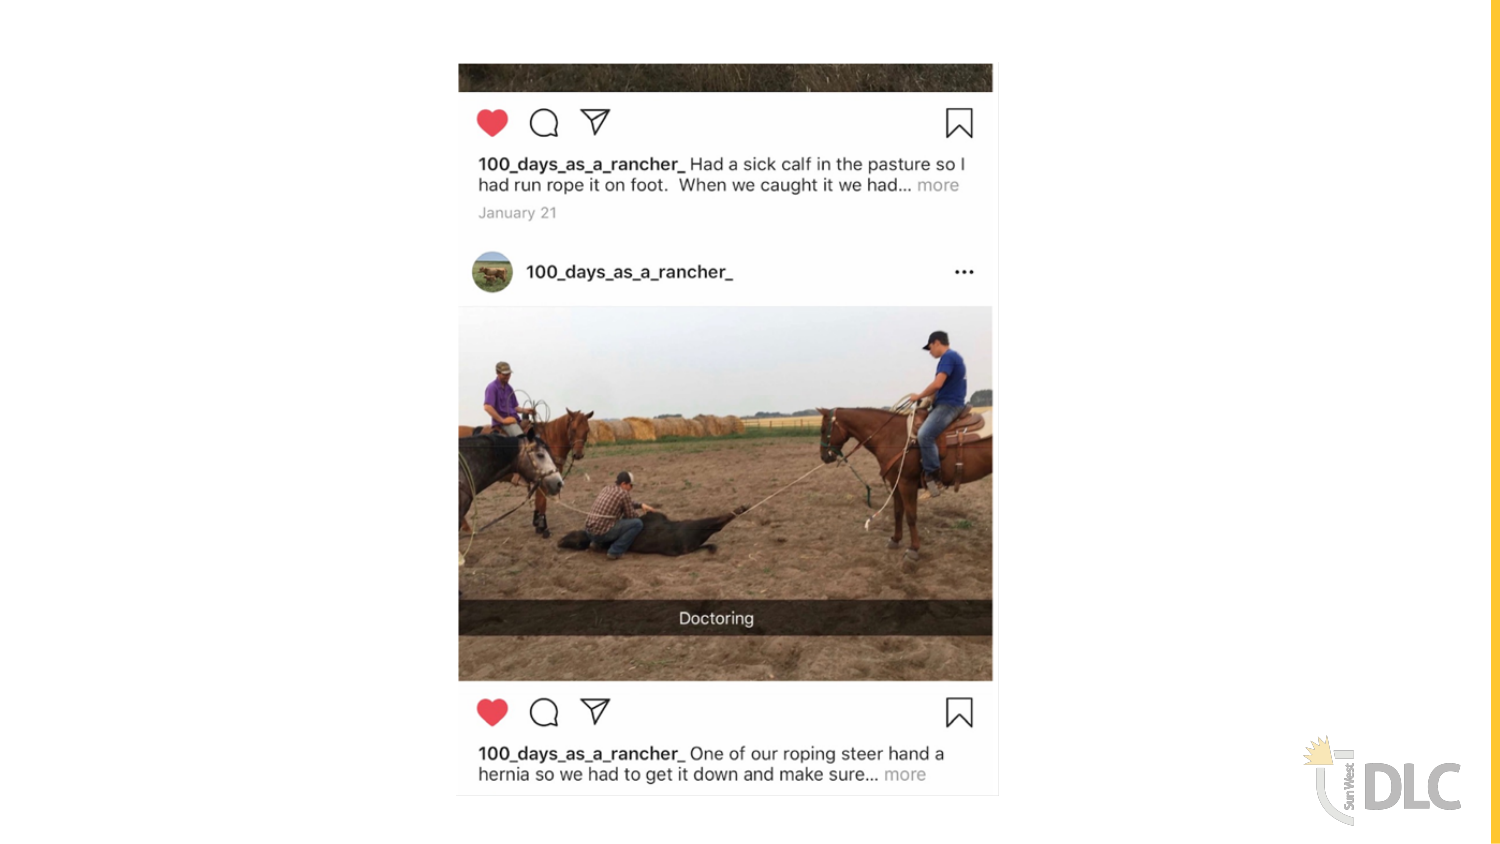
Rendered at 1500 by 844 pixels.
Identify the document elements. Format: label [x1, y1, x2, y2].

picture [1303, 735, 1461, 826]
picture [456, 62, 1000, 797]
